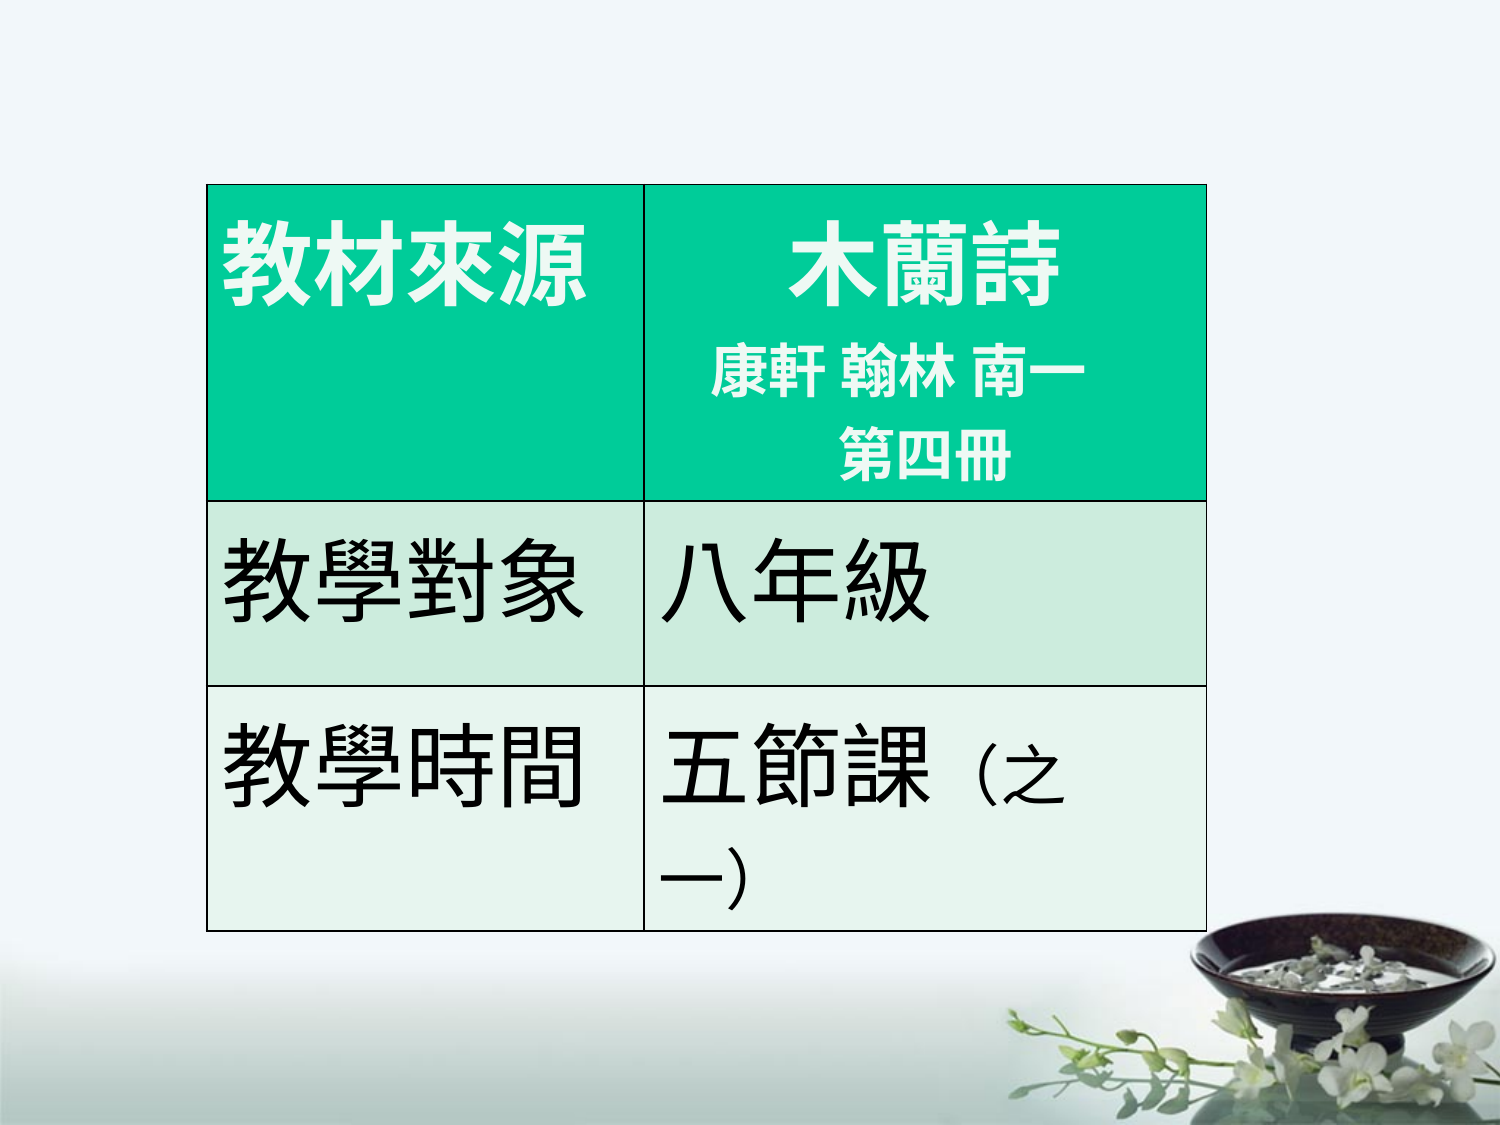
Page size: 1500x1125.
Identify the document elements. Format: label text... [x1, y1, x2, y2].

table_cell 教學時間 [208, 687, 643, 930]
table_header 木蘭詩 康軒 翰林 南一 第四冊 [645, 185, 1206, 500]
picture [0, 0, 1500, 1125]
table_cell 教學對象 [208, 502, 643, 685]
table_cell 五節課（之一） [645, 687, 1206, 930]
table_header 教材來源 [208, 185, 643, 500]
table_cell 八年級 [645, 502, 1206, 685]
